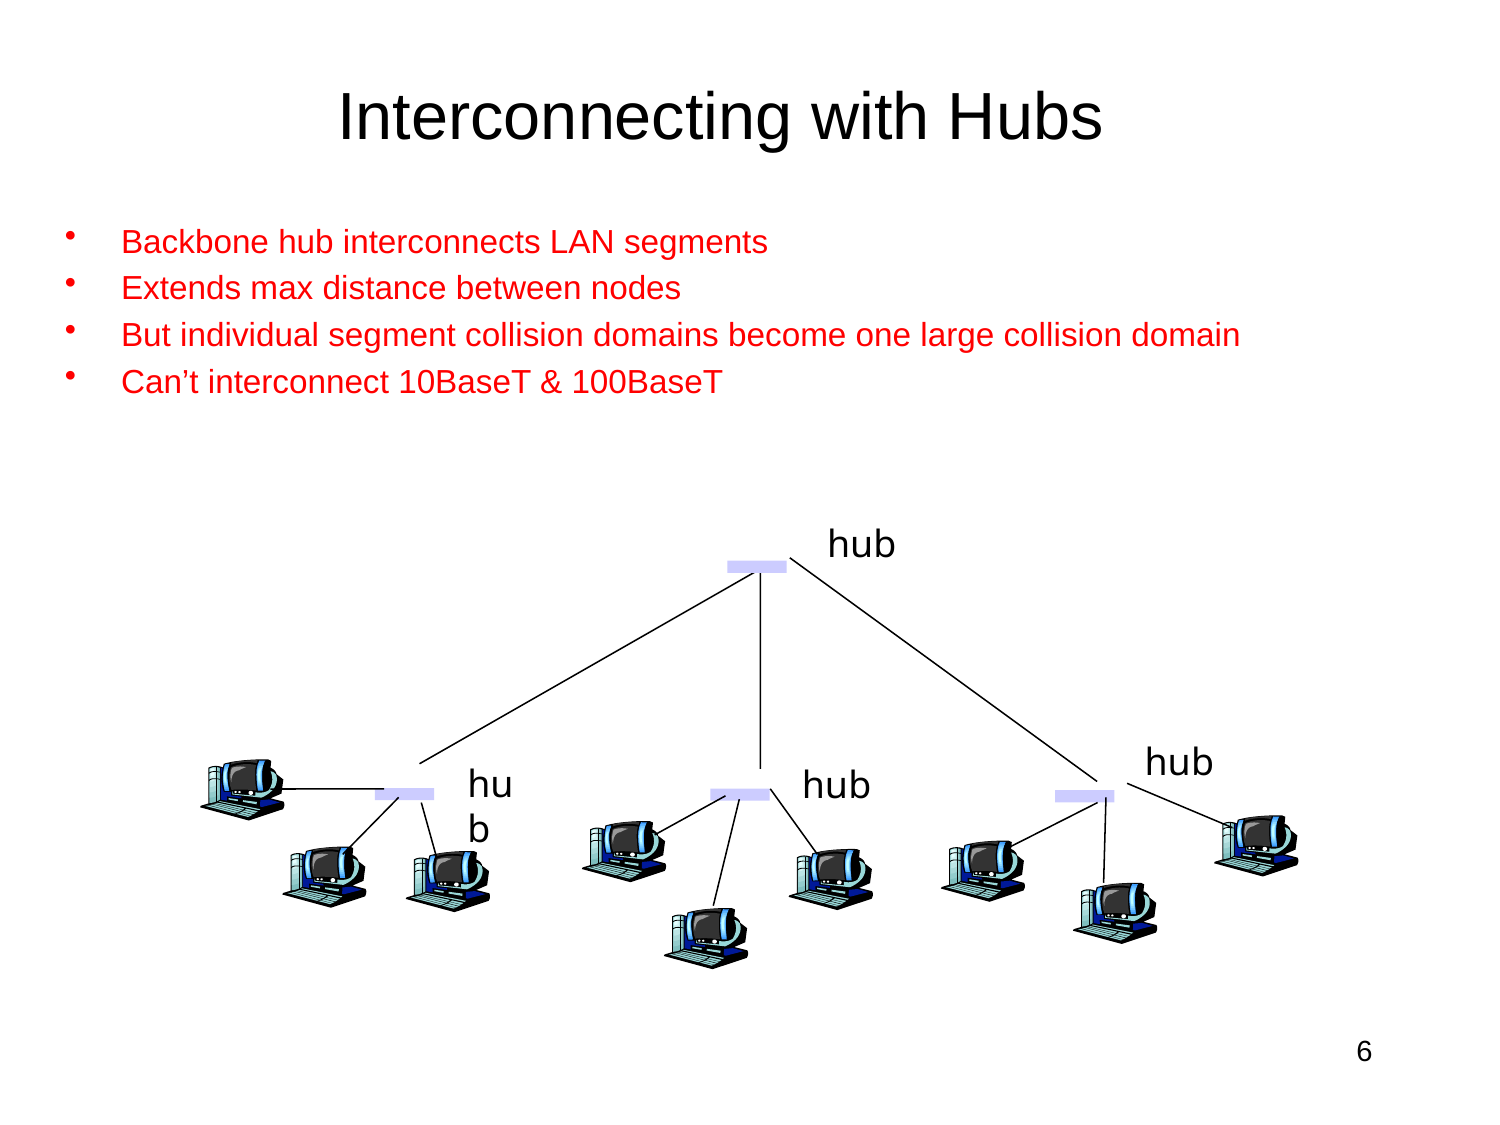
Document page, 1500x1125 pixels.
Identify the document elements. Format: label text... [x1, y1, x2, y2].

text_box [788, 848, 875, 911]
text_box [710, 788, 770, 801]
slide_number 6 [1074, 1024, 1388, 1101]
text_box hub [452, 752, 548, 858]
text_box hub [812, 512, 912, 573]
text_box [1213, 814, 1300, 877]
title Interconnecting with Hubs [83, 37, 1359, 188]
list Backbone hub interconnects LAN segments Extends max distance between nodes But individual segment collision domains become one large collision domain Can’t interconnect 10BaseT & 100BaseT [49, 212, 1425, 450]
text_box hub [1129, 730, 1229, 791]
text_box [374, 788, 435, 801]
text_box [1072, 882, 1159, 945]
text_box [1055, 790, 1115, 803]
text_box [199, 758, 286, 821]
text_box hub [787, 753, 887, 814]
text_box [940, 839, 1027, 903]
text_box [405, 850, 492, 913]
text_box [281, 845, 368, 909]
text_box [727, 560, 787, 573]
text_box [581, 820, 668, 883]
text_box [663, 907, 750, 970]
